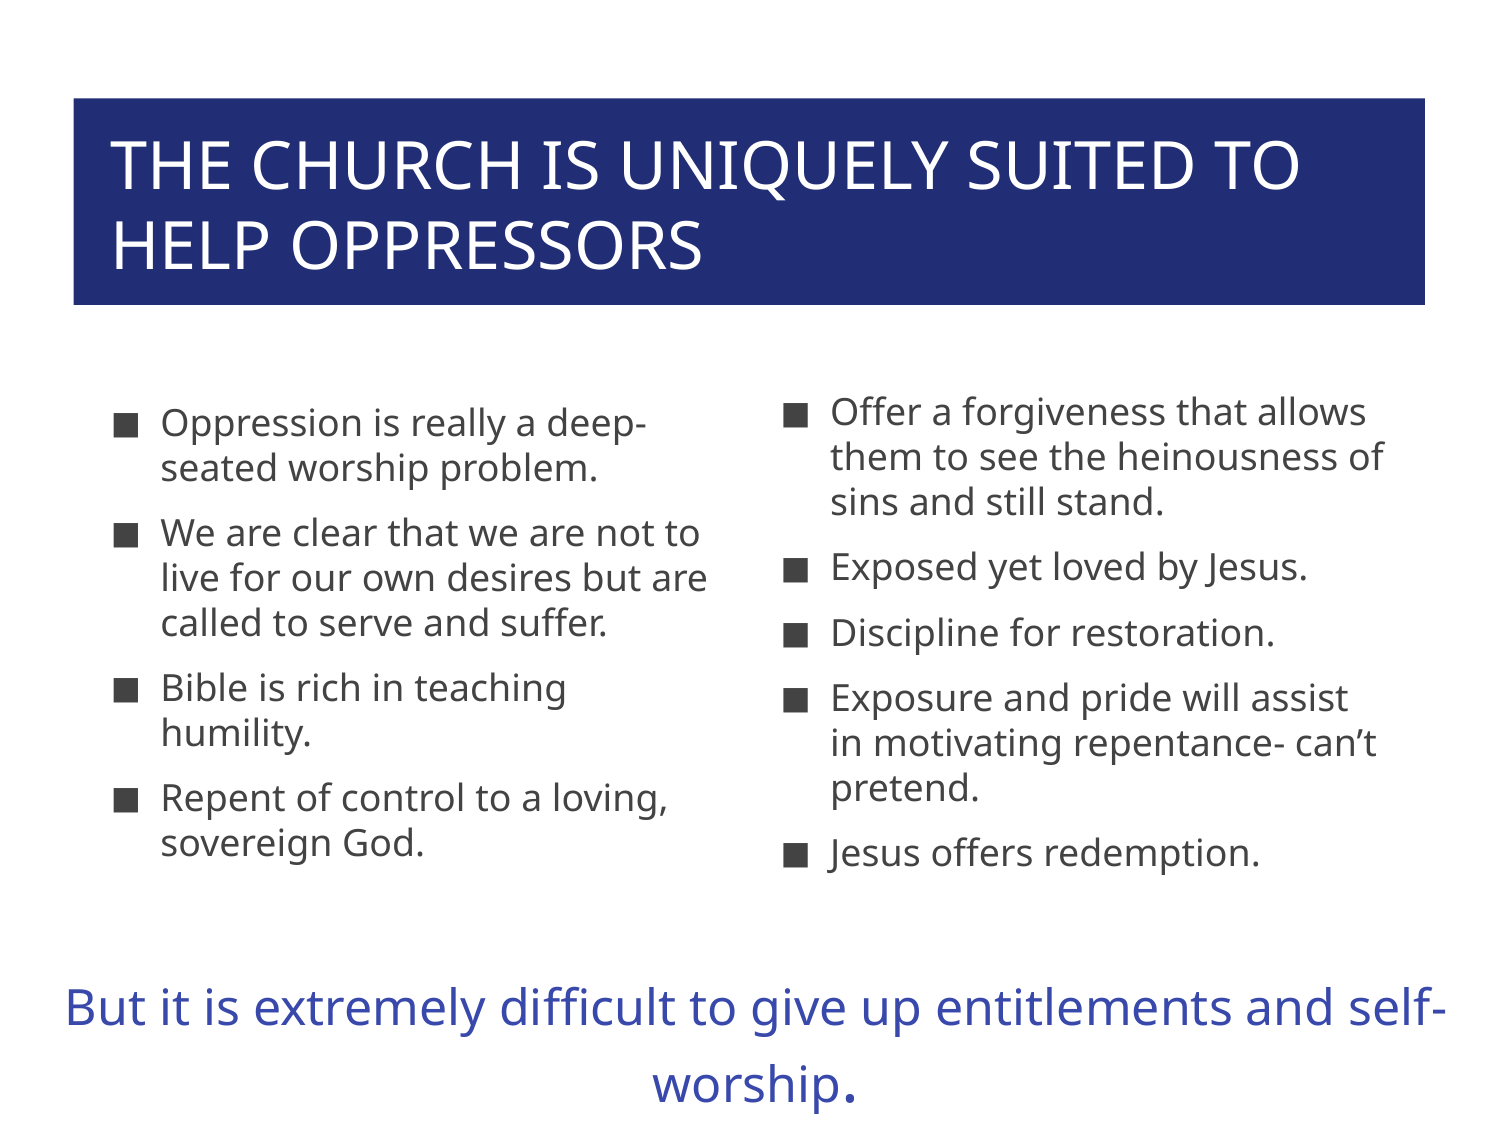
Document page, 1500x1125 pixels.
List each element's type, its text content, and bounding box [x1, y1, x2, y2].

title THE CHURCH IS UNIQUELY SUITED TO HELP OPPRESSORS [95, 112, 1406, 291]
list Offer a forgiveness that allows them to see the heinousness of sins and still stand. Exposed yet loved by Jesus. Discipline for restoration. Exposure and pride will assist in motivating repentance- can’t pretend. Jesus offers redemption. [765, 365, 1406, 962]
text_box But it is extremely difficult to give up entitlements and self-worship. [12, 964, 1500, 1125]
list Oppression is really a deep-seated worship problem. We are clear that we are not to live for our own desires but are called to serve and suffer. Bible is rich in teaching humility. Repent of control to a loving, sovereign God. [95, 365, 735, 962]
